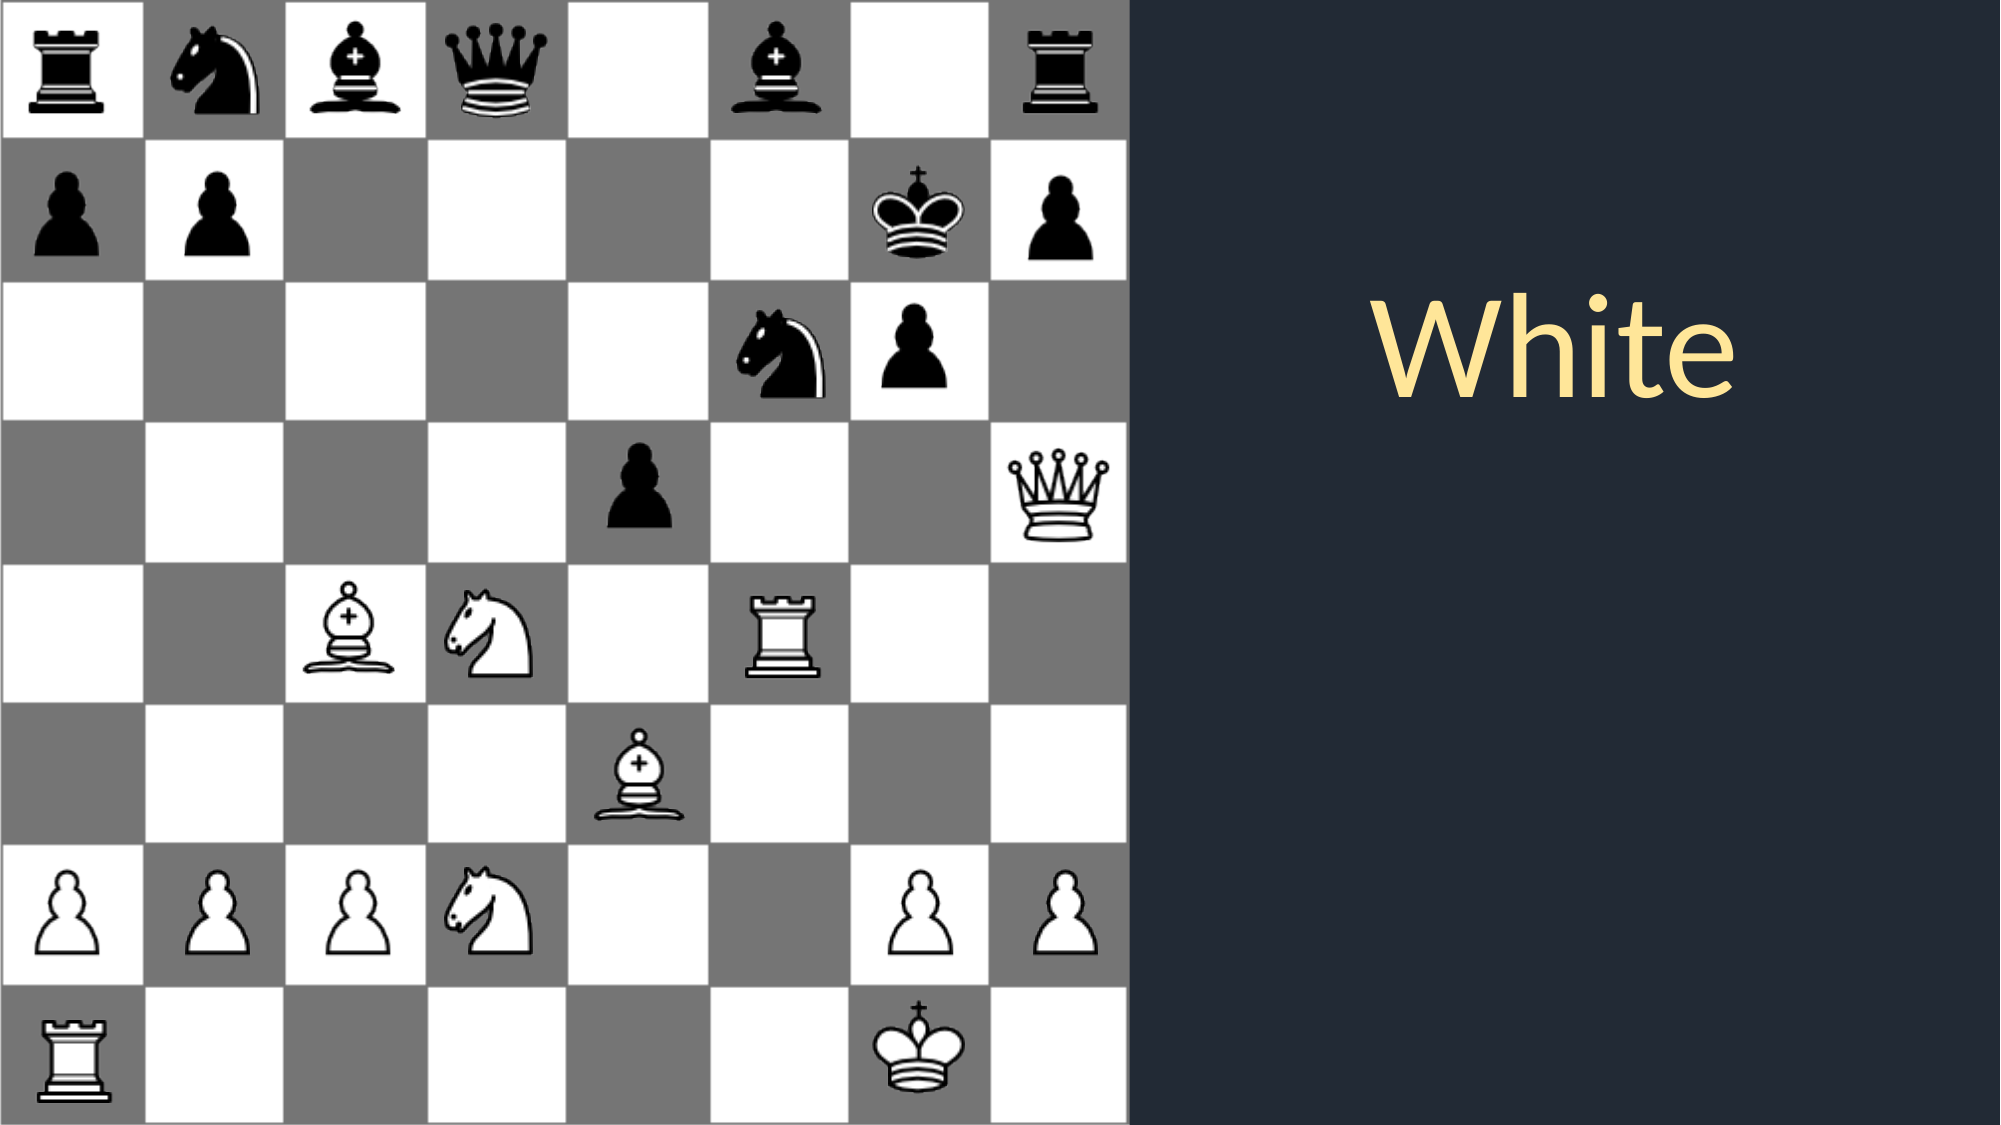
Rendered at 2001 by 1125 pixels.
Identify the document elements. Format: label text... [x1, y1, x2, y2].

picture [0, 0, 1130, 1125]
text_box White [1269, 227, 1841, 470]
